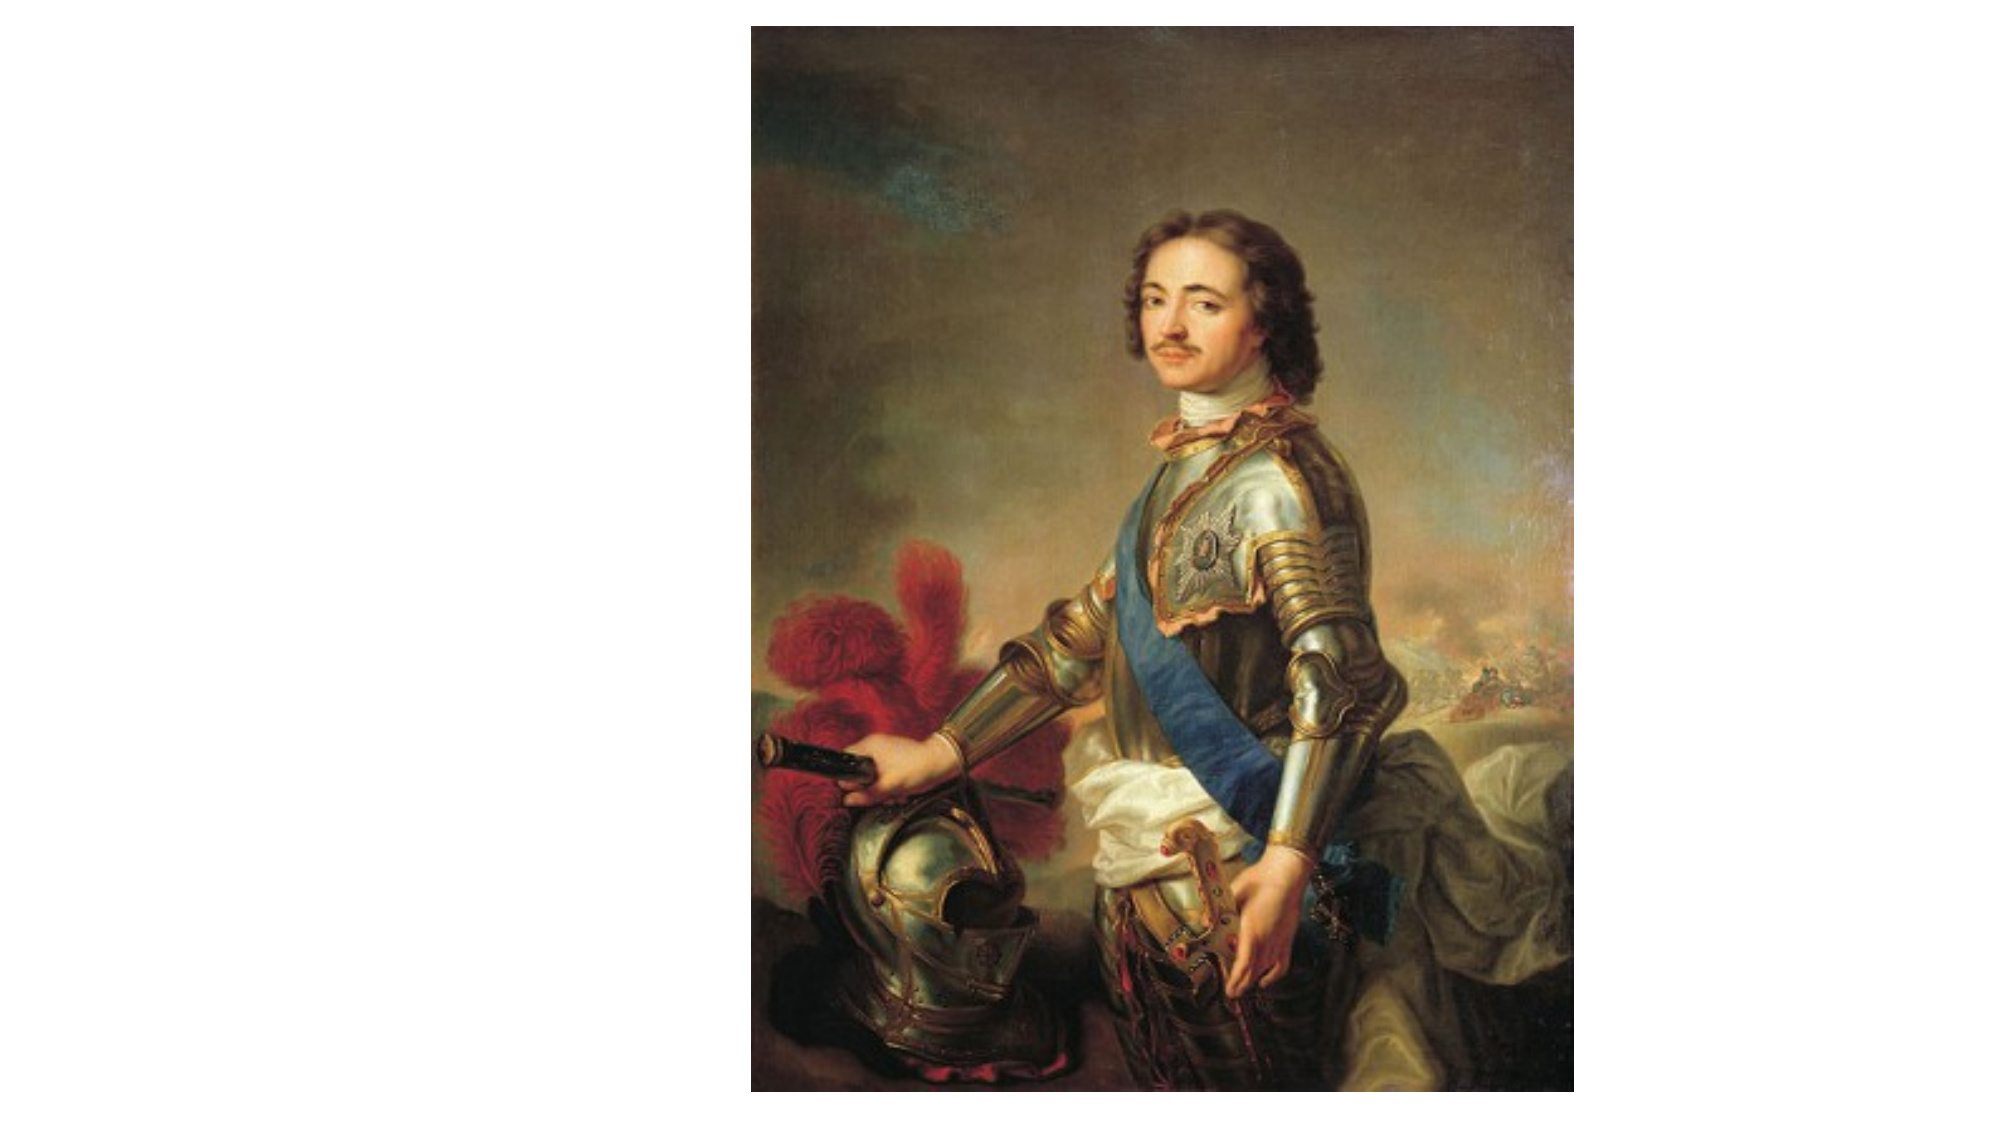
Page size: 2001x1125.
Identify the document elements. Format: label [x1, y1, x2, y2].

list [751, 26, 1574, 1092]
